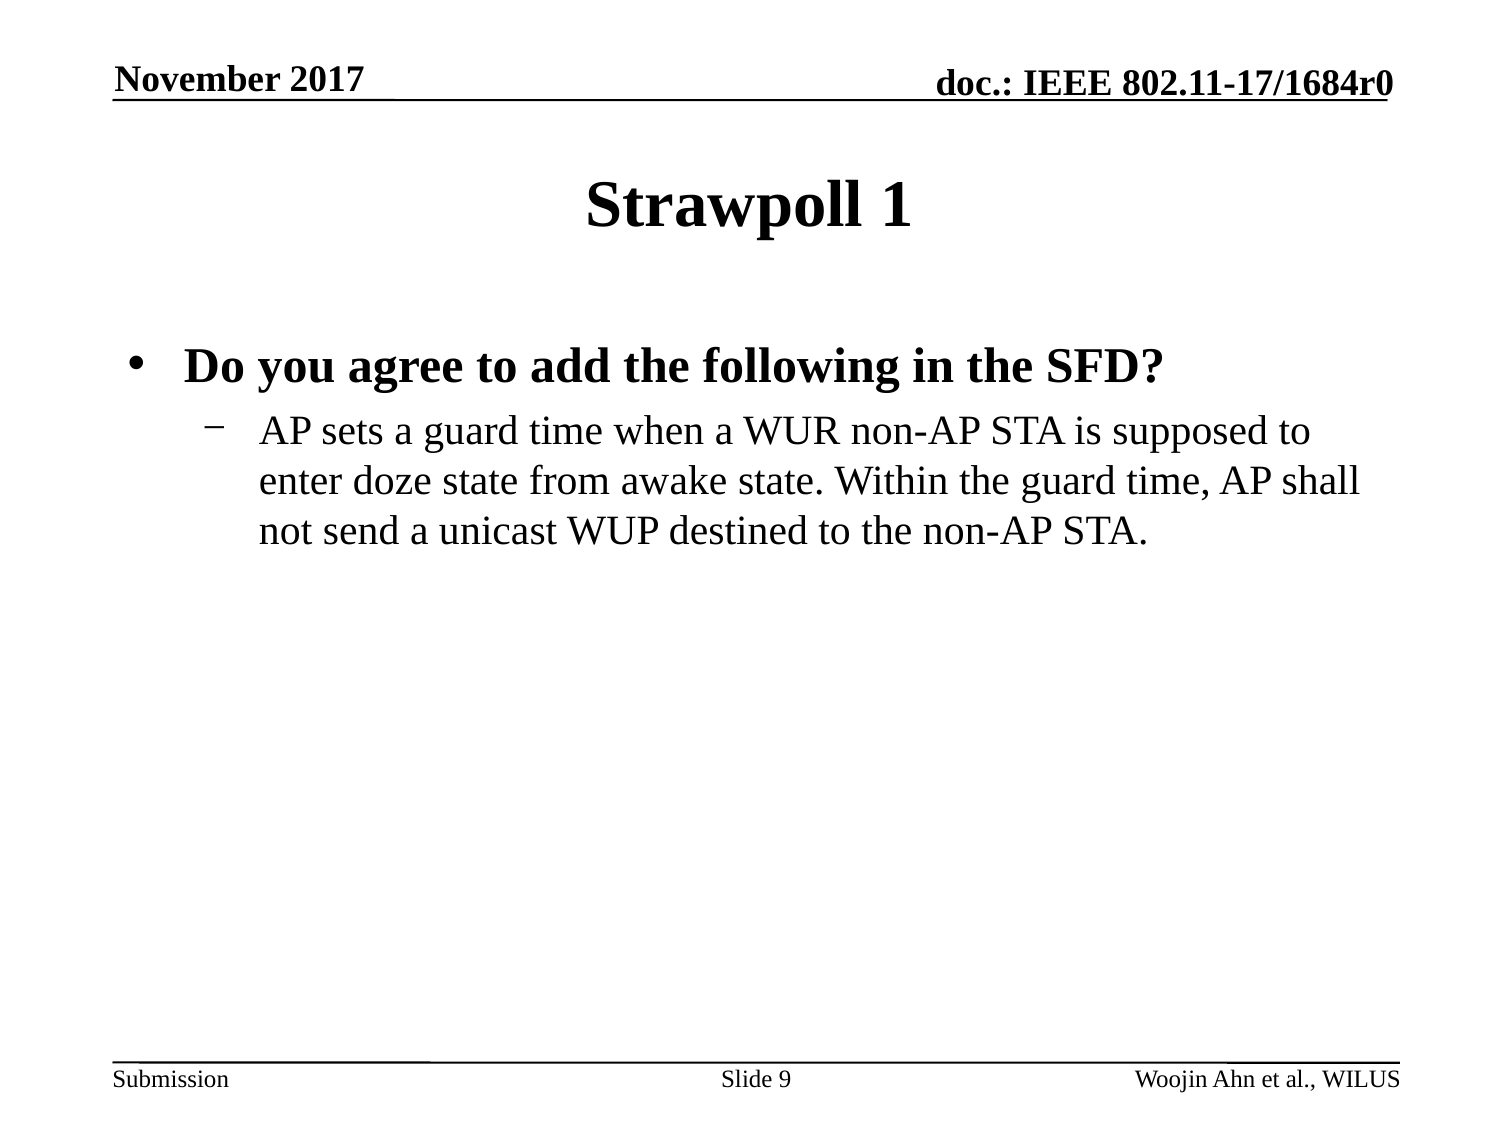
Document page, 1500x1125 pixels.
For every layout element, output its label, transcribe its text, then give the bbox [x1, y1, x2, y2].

title Strawpoll 1 [112, 112, 1388, 288]
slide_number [114, 54, 423, 100]
slide_number Slide 9 [712, 1061, 800, 1123]
list Do you agree to add the following in the SFD? AP sets a guard time when a WUR non-AP STA is supposed to enter doze state from awake state. Within the guard time, AP shall not send a unicast WUP destined to the non-AP STA. [112, 324, 1388, 1000]
footer Woojin Ahn et al., WILUS [878, 1061, 1402, 1093]
